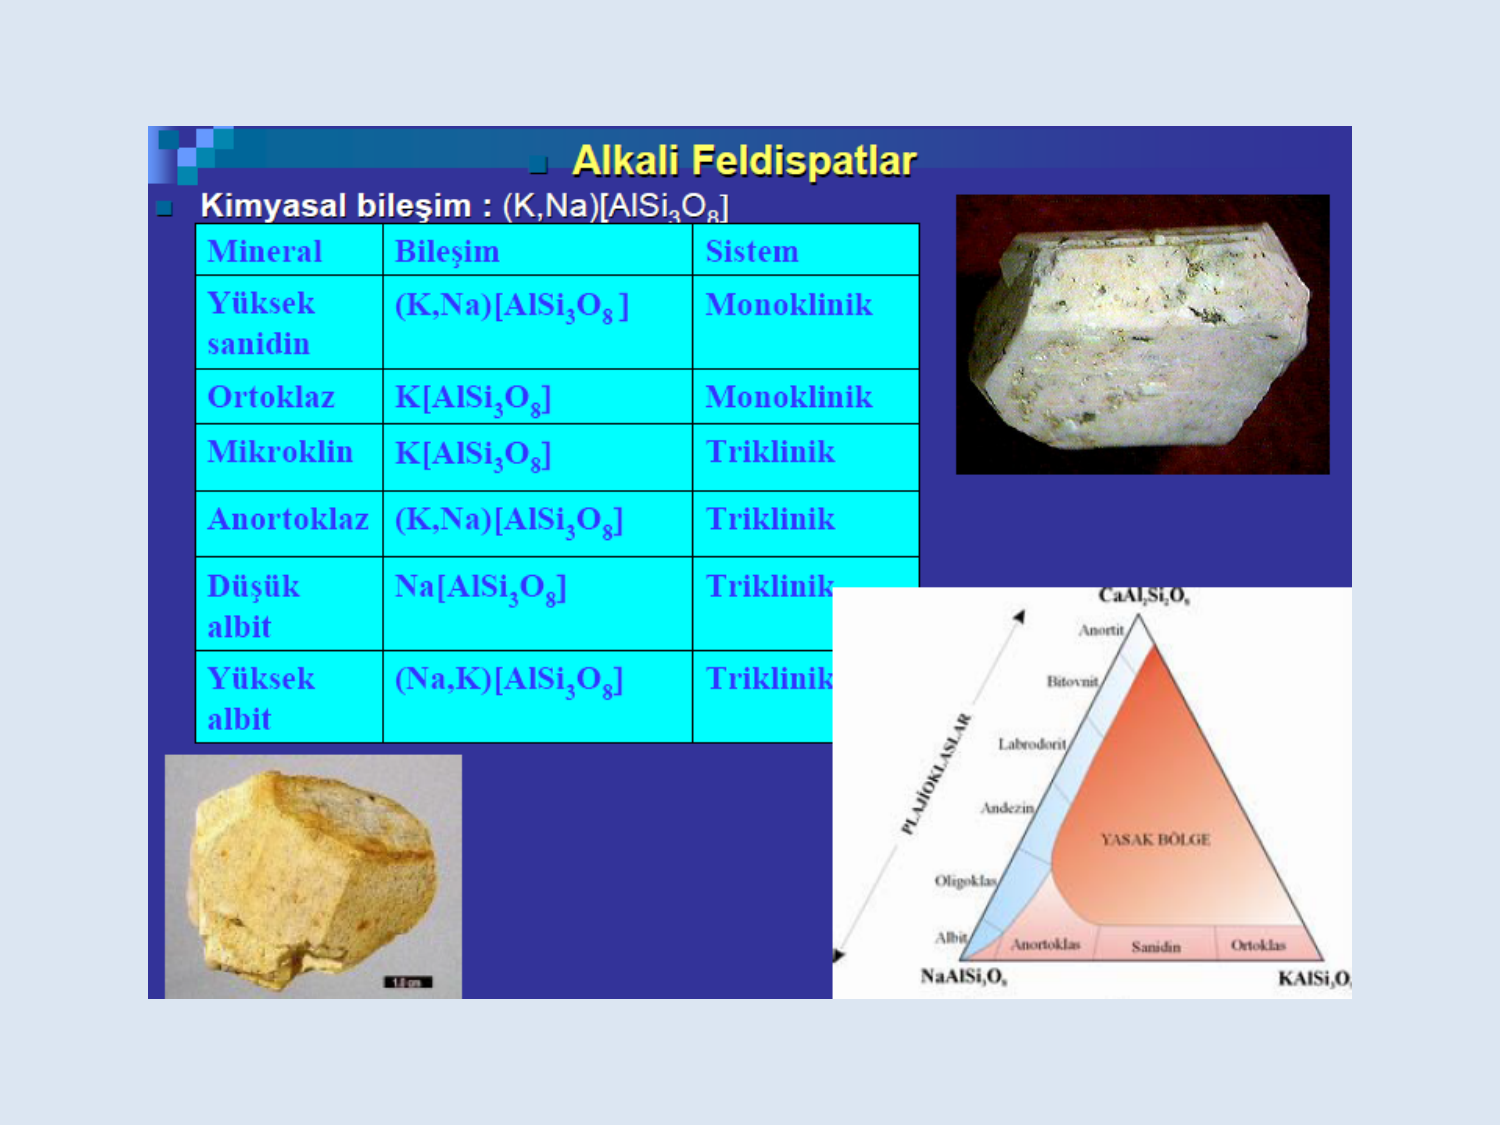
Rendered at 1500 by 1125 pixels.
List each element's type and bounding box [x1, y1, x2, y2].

picture [148, 126, 1352, 999]
